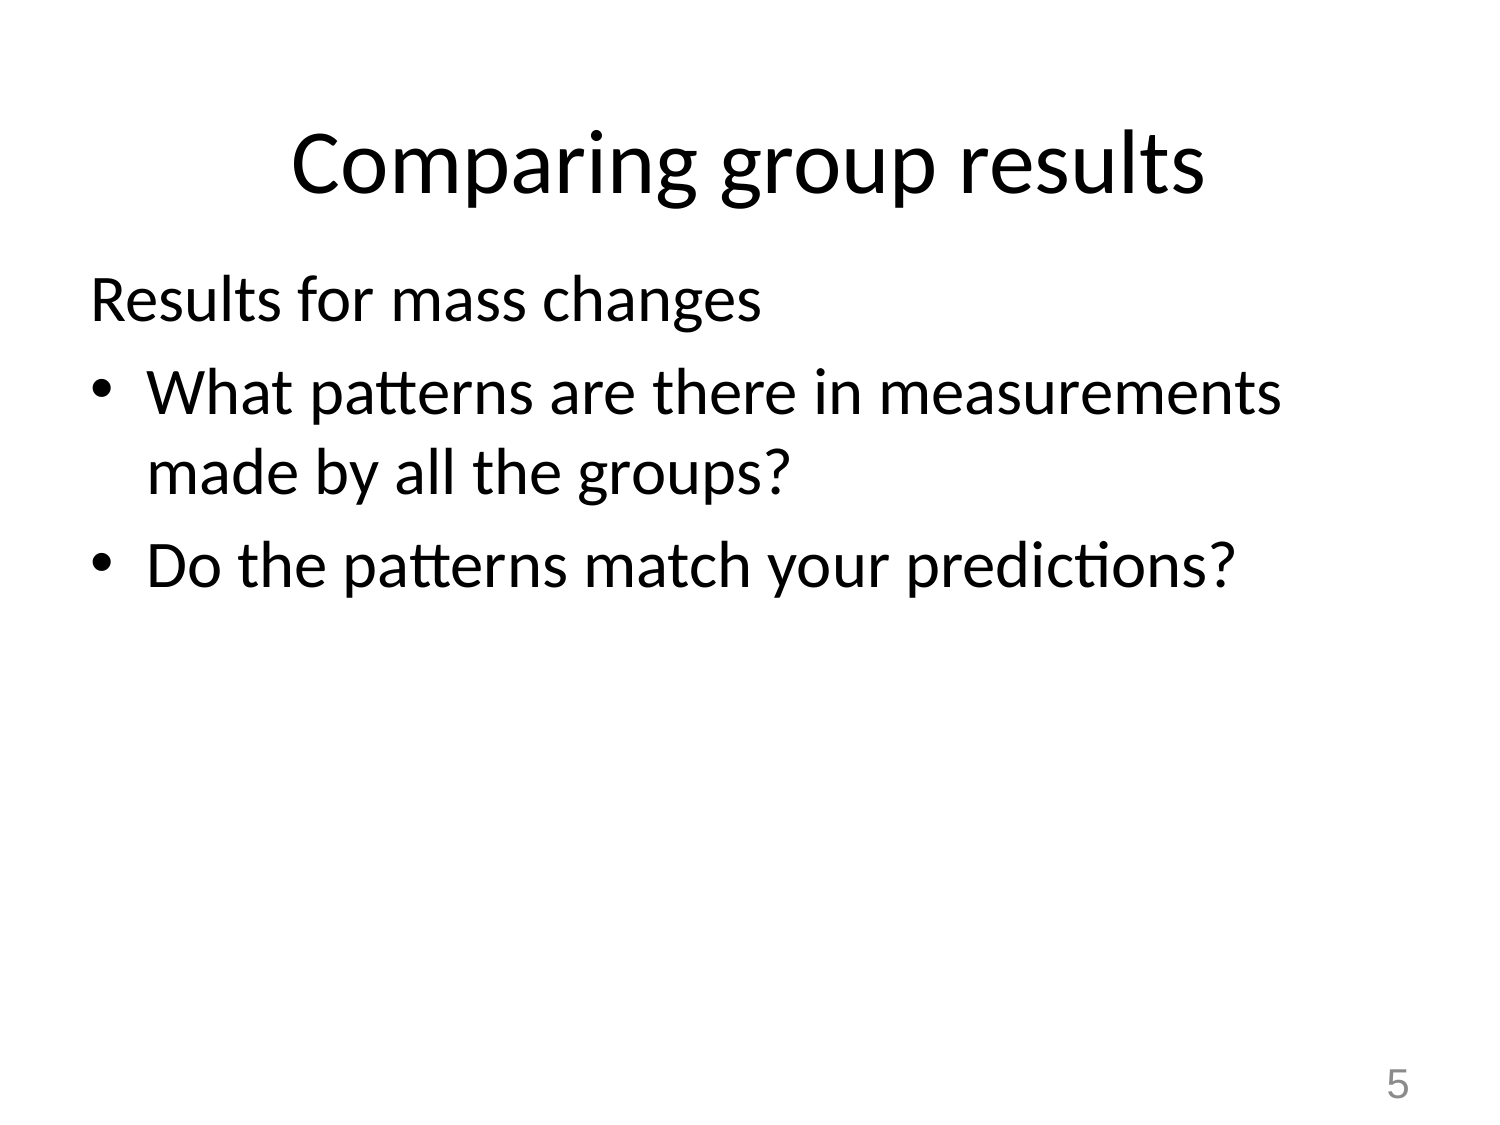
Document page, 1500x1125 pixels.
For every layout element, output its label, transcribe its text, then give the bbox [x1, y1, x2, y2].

title Comparing group results [75, 75, 1425, 238]
slide_number 5 [1074, 1051, 1425, 1112]
list Results for mass changes What patterns are there in measurements made by all the groups? Do the patterns match your predictions? [75, 246, 1425, 1052]
